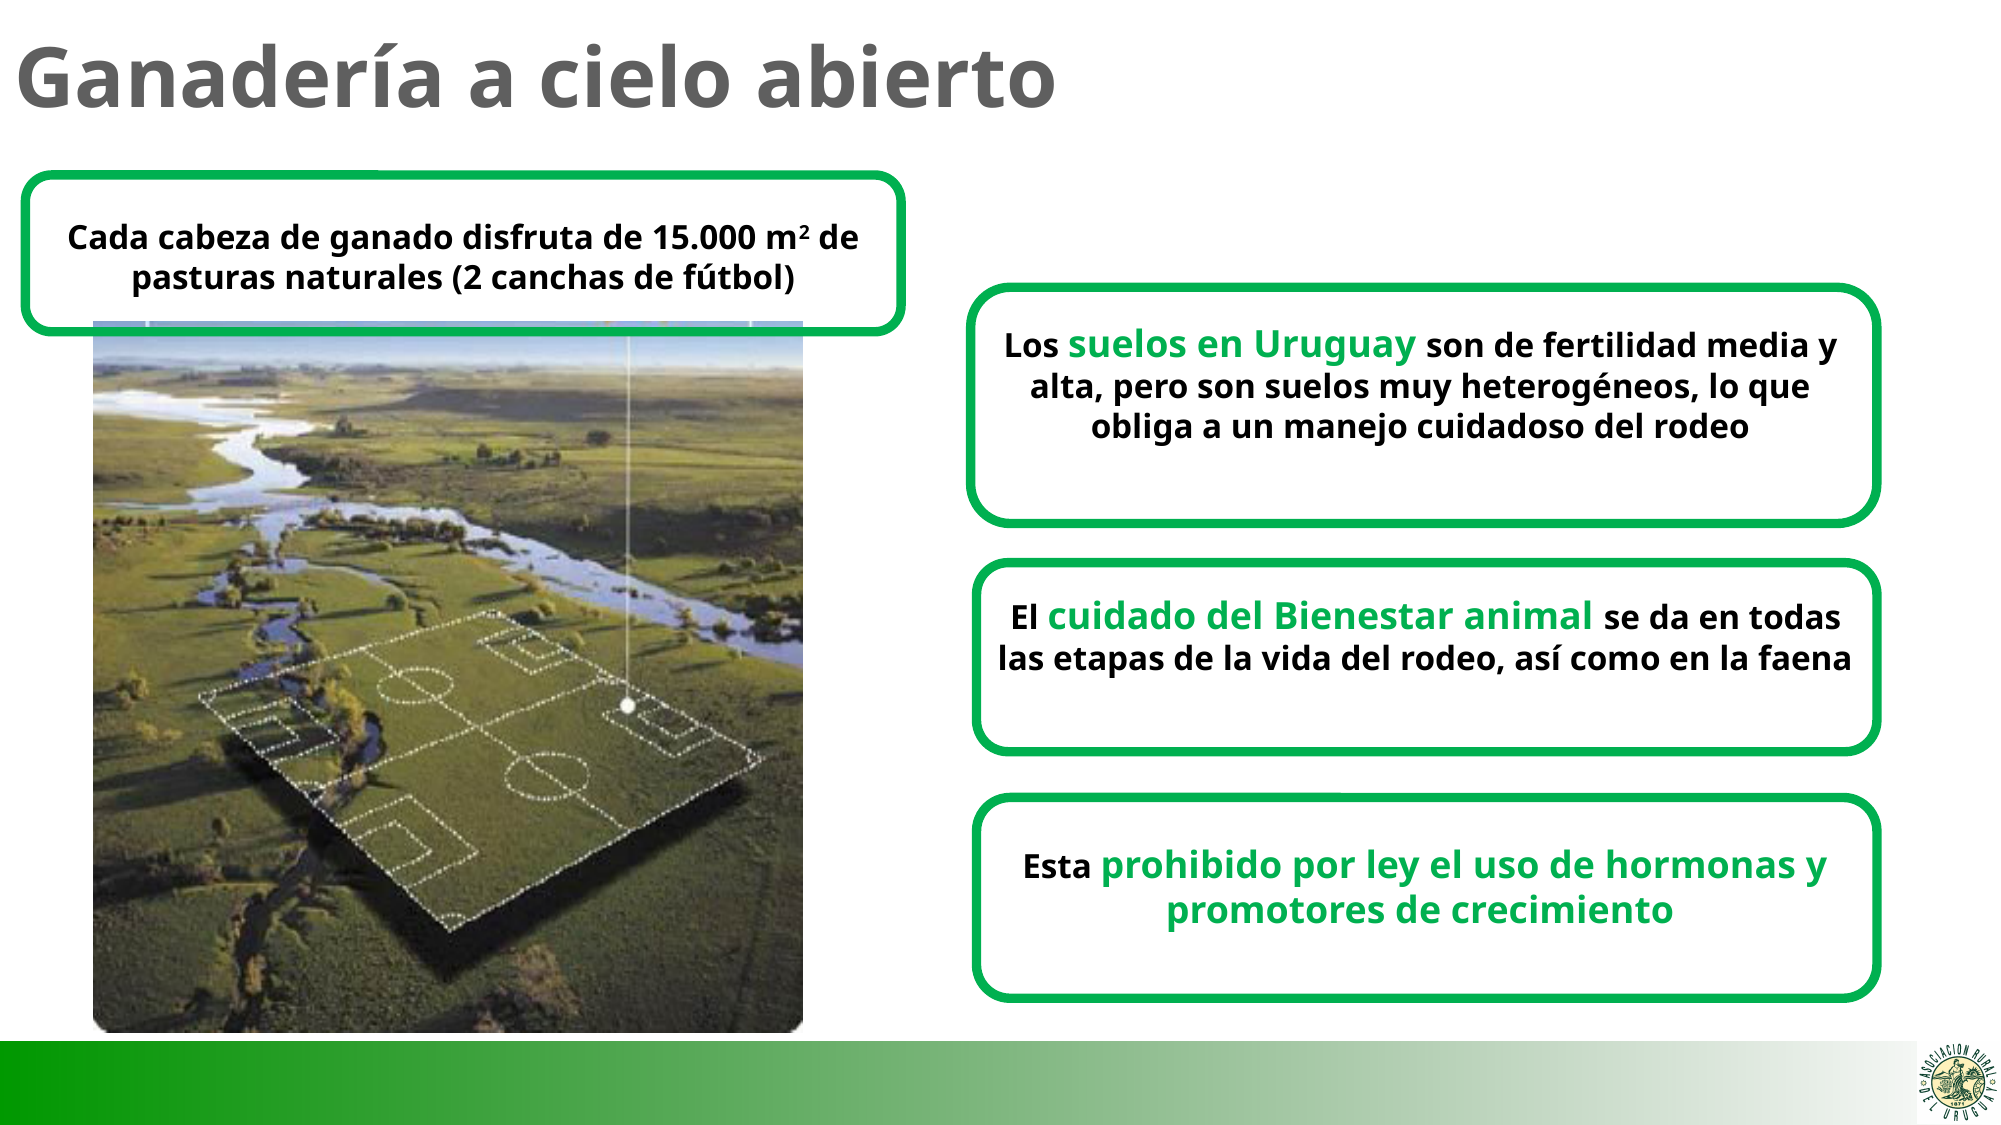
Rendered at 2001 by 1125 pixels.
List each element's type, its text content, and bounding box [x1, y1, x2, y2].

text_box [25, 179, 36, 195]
picture [1917, 1041, 2000, 1124]
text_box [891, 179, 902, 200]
text_box [976, 562, 1877, 752]
text_box Ganadería a cielo abierto [0, 16, 1459, 132]
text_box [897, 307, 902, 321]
text_box [0, 1041, 2000, 1125]
text_box [970, 287, 1877, 524]
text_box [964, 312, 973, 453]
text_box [93, 203, 801, 1031]
text_box [25, 174, 902, 332]
picture [93, 332, 803, 1033]
text_box [976, 797, 1877, 999]
